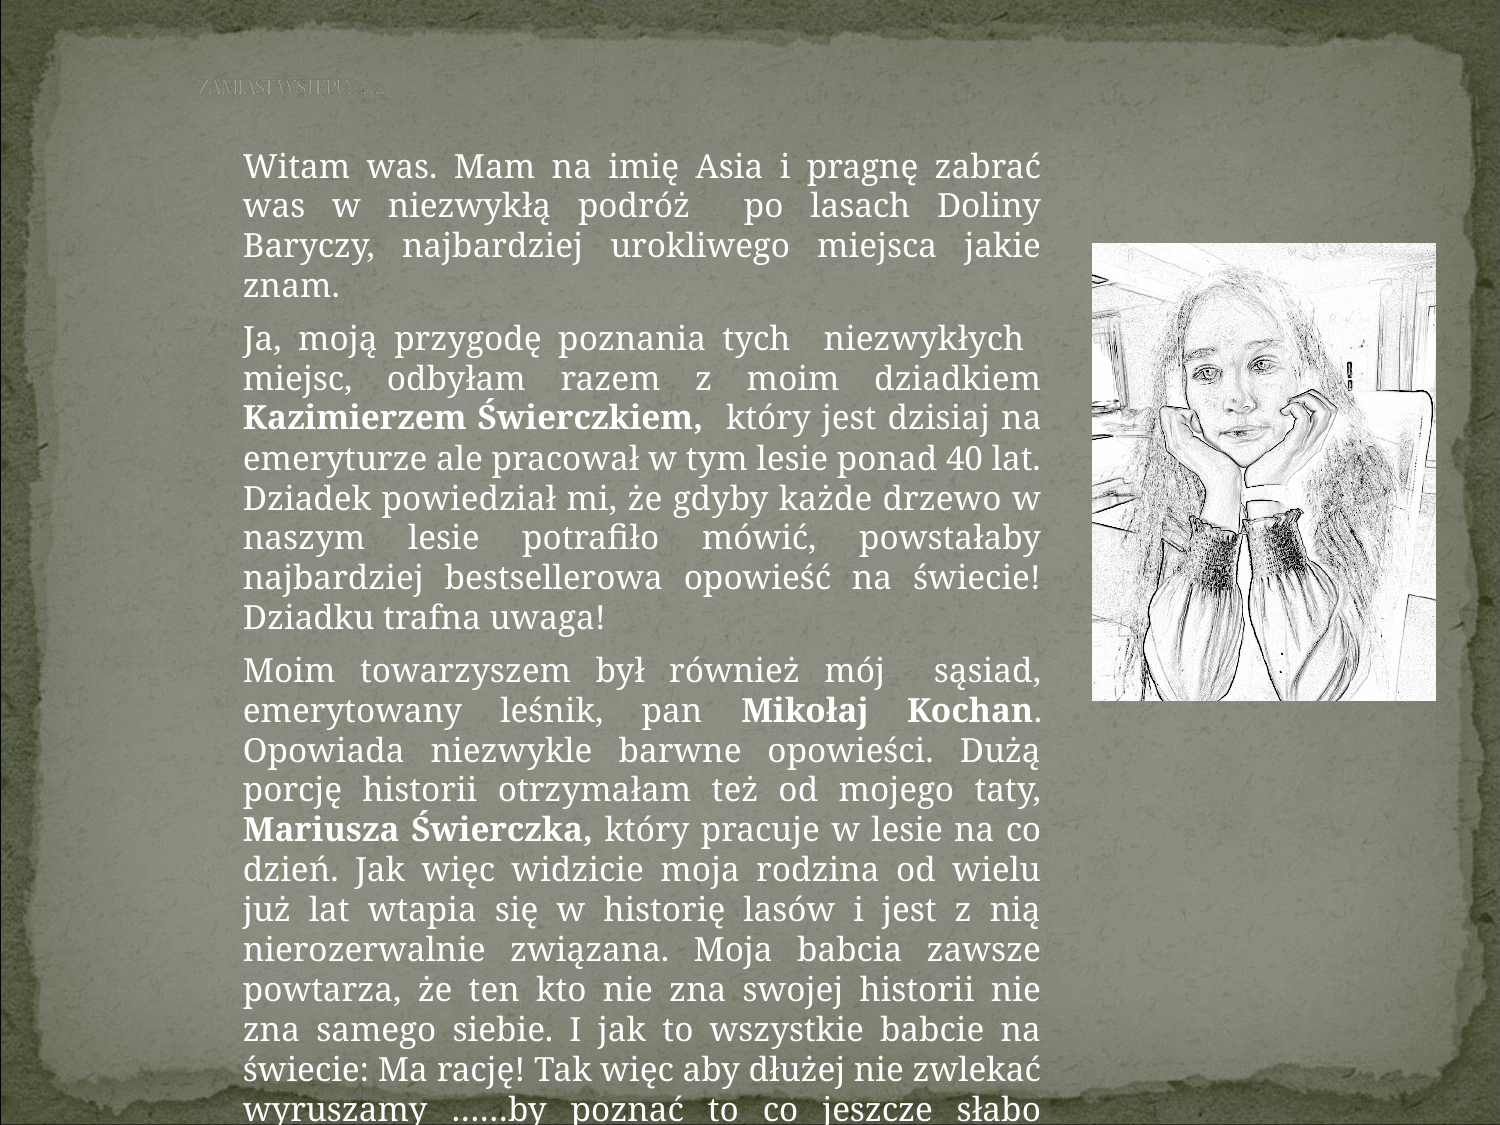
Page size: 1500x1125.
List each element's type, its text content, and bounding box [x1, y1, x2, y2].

list Witam was. Mam na imię Asia i pragnę zabrać was w niezwykłą podróż po lasach Doliny Baryczy, najbardziej urokliwego miejsca jakie znam. Ja, moją przygodę poznania tych niezwykłych miejsc, odbyłam razem z moim dziadkiem Kazimierzem Świerczkiem, który jest dzisiaj na emeryturze ale pracował w tym lesie ponad 40 lat. Dziadek powiedział mi, że gdyby każde drzewo w naszym lesie potrafiło mówić, powstałaby najbardziej bestsellerowa opowieść na świecie! Dziadku trafna uwaga! Moim towarzyszem był również mój sąsiad, emerytowany leśnik, pan Mikołaj Kochan. Opowiada niezwykle barwne opowieści. Dużą porcję historii otrzymałam też od mojego taty, Mariusza Świerczka, który pracuje w lesie na co dzień. Jak więc widzicie moja rodzina od wielu już lat wtapia się w historię lasów i jest z nią nierozerwalnie związana. Moja babcia zawsze powtarza, że ten kto nie zna swojej historii nie zna samego siebie. I jak to wszystkie babcie na świecie: Ma rację! Tak więc aby dłużej nie zwlekać wyruszamy ……by poznać to co jeszcze słabo odkryte ,by lepiej poznać siebie. [183, 137, 1057, 1047]
title ZAMIAST WSTĘPU…….. [182, 66, 1434, 106]
picture [0, 0, 1500, 1125]
